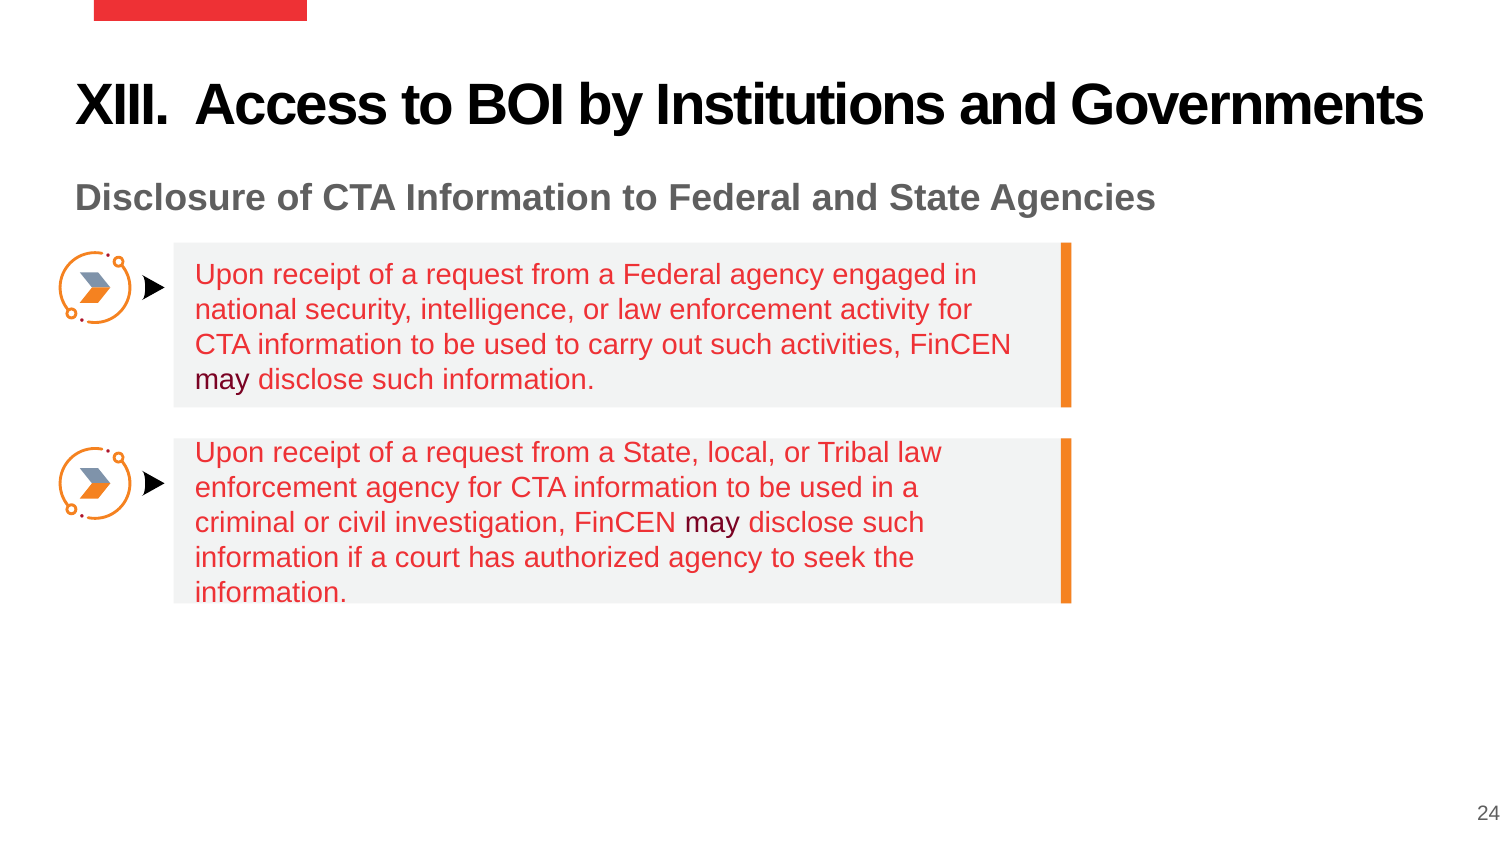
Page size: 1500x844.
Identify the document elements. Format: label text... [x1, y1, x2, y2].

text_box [49, 242, 1072, 408]
slide_number 24 [1366, 795, 1500, 829]
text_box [49, 438, 1072, 604]
text_box Disclosure of CTA Information to Federal and State Agencies [59, 165, 1173, 226]
title XIII. Access to BOI by Institutions and Governments [75, 74, 1500, 149]
